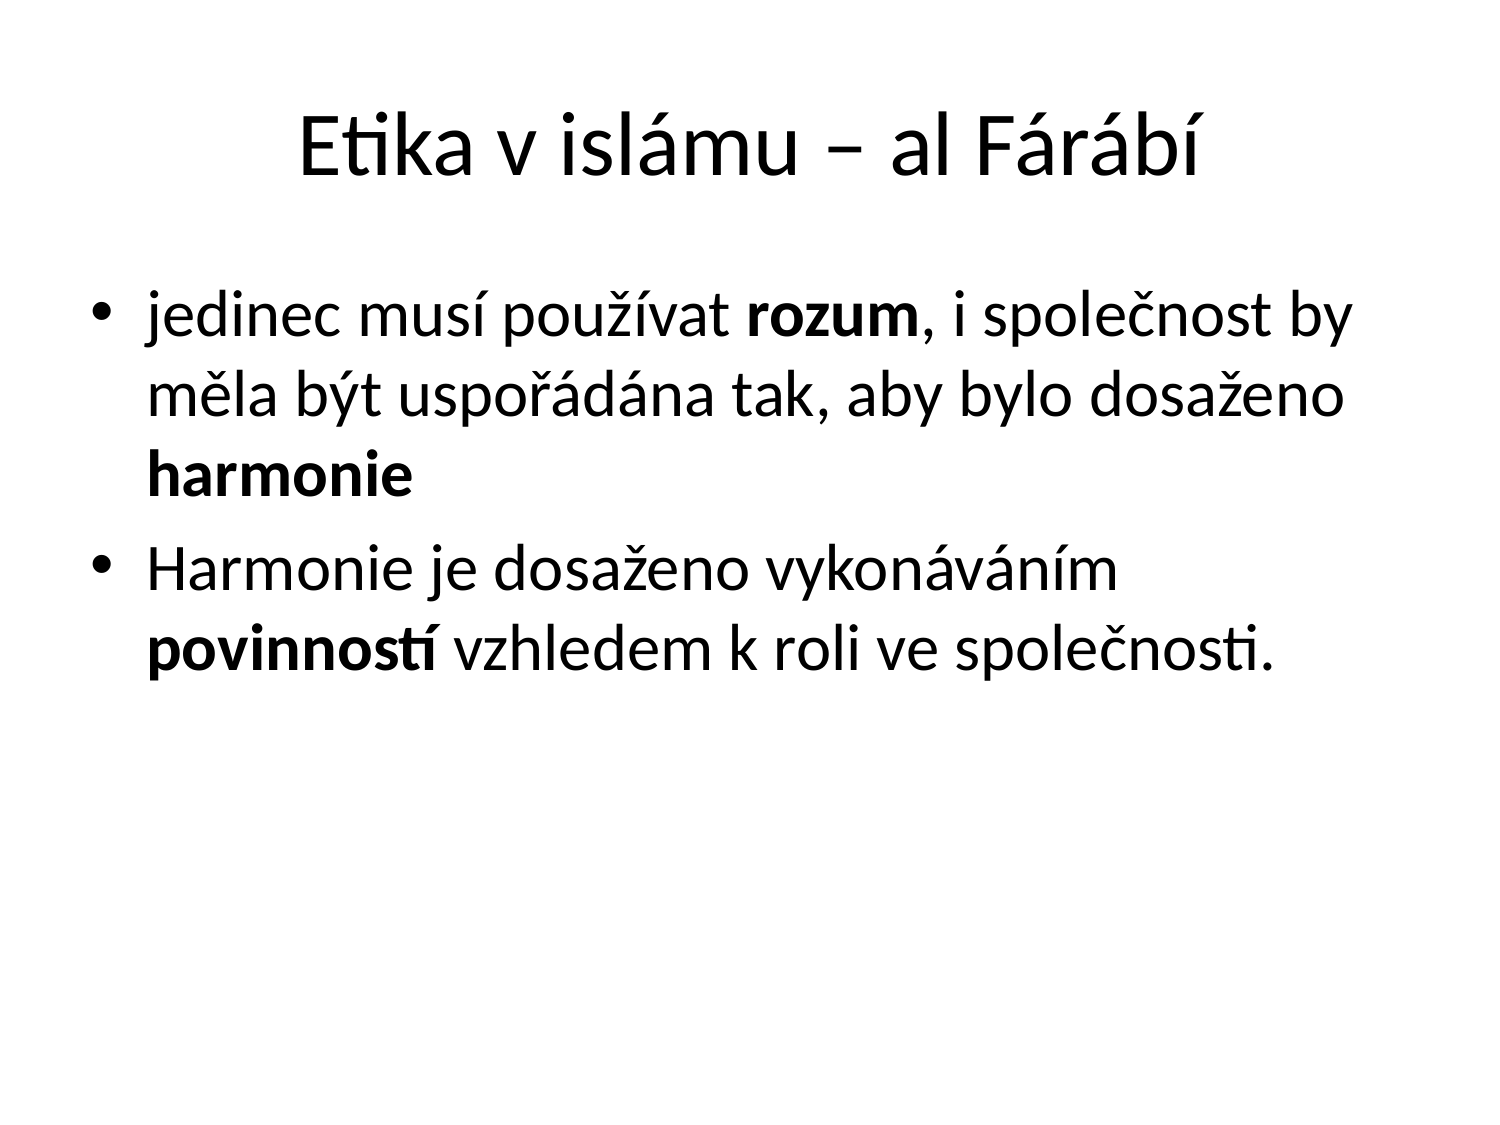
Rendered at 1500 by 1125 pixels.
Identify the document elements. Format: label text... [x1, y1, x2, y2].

title Etika v islámu – al Fárábí [75, 45, 1425, 233]
list jedinec musí používat rozum, i společnost by měla být uspořádána tak, aby bylo dosaženo harmonie Harmonie je dosaženo vykonáváním povinností vzhledem k roli ve společnosti. [75, 262, 1425, 1005]
